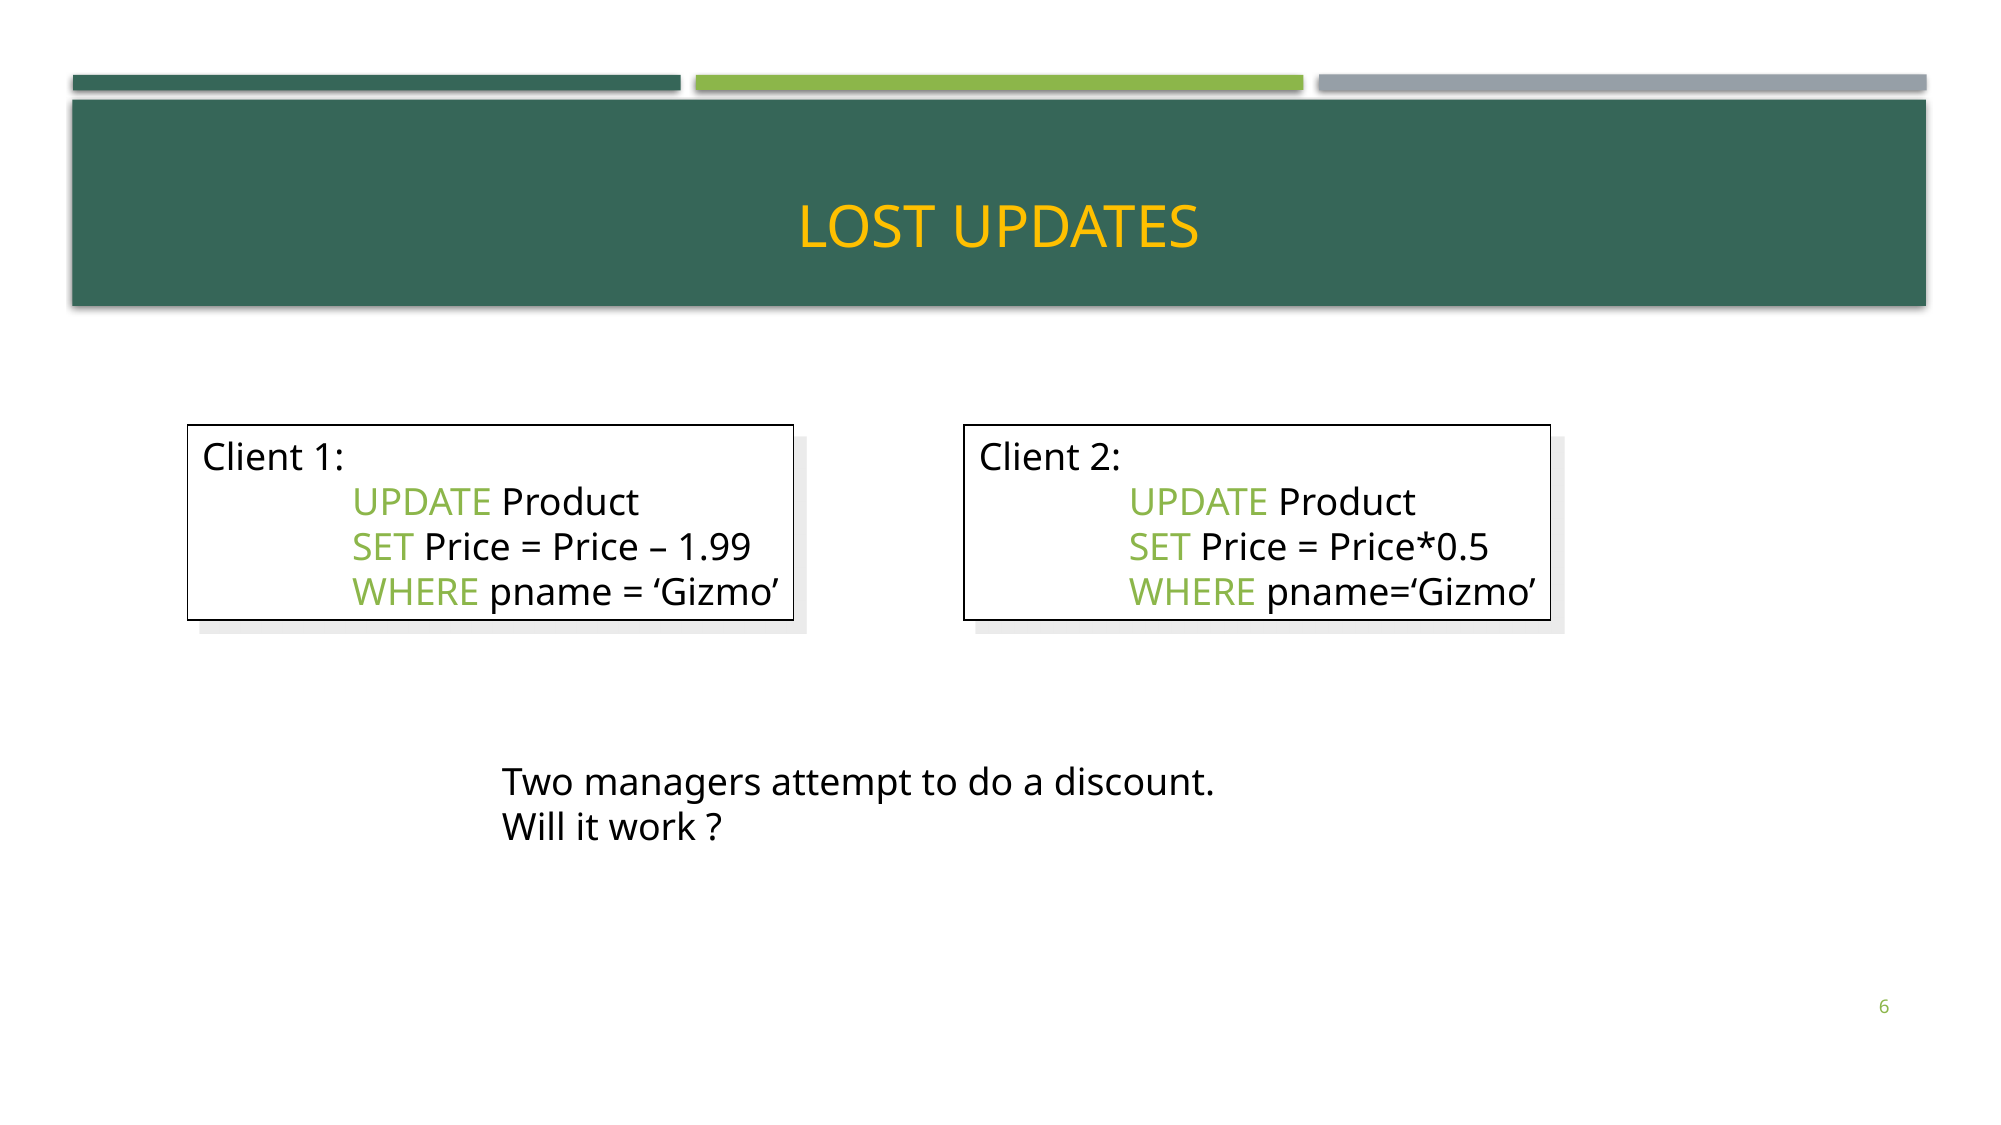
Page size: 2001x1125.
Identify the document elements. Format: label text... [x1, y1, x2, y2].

title Lost Updates [94, 160, 1904, 267]
text_box Client 2: UPDATE Product SET Price = Price*0.5 WHERE pname=‘Gizmo’ [964, 425, 1551, 620]
text_box Two managers attempt to do a discount. Will it work ? [487, 750, 1231, 856]
text_box Client 1: UPDATE Product SET Price = Price – 1.99 WHERE pname = ‘Gizmo’ [187, 425, 794, 620]
slide_number 6 [1732, 977, 1905, 1037]
